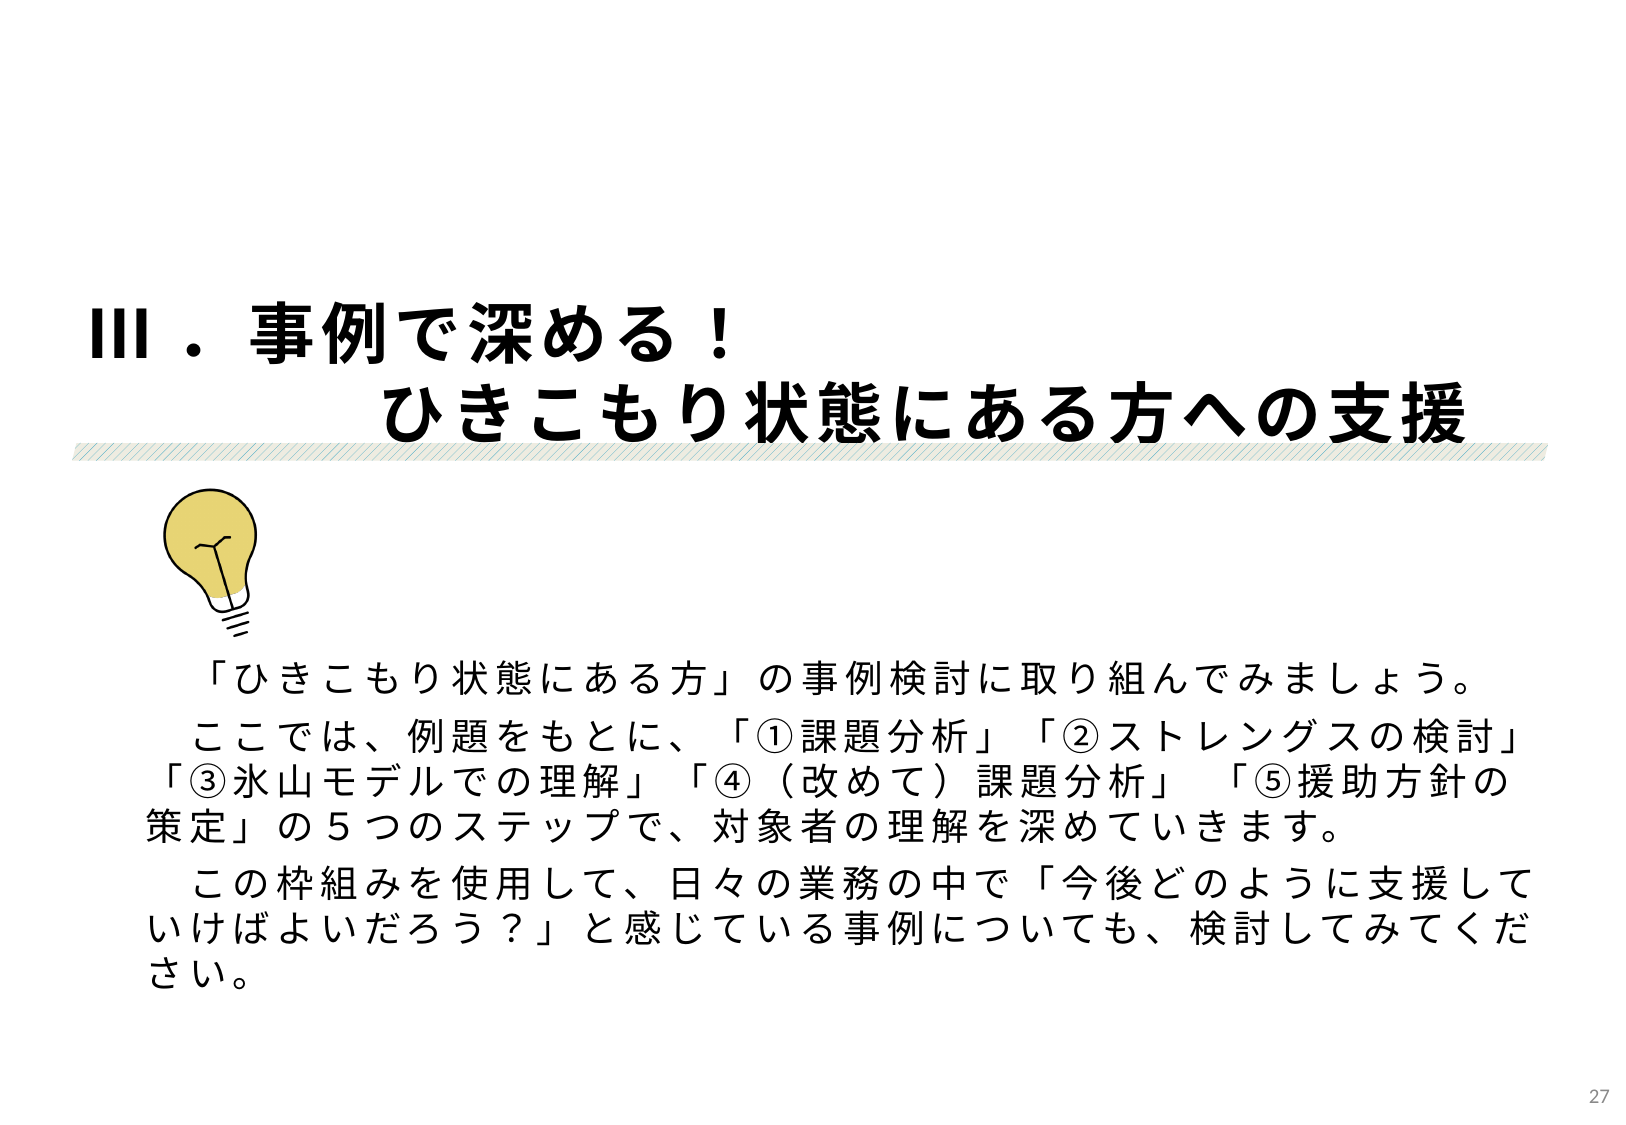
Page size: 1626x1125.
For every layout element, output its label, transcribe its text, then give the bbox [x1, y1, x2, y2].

slide_number 26 [1562, 1065, 1625, 1125]
text_box 「ひきこもり状態にある方」の事例検討に取り組んでみましょう。 ここでは、例題をもとに、「①課題分析」「②ストレングスの検討」「③氷山モデルでの理解」「④（改めて）課題分析」 「⑤援助方針の策定」の５つのステップで、対象者の理解を深めていきます。 この枠組みを使用して、日々の業務の中で「今後どのように支援していけばよいだろう？」と感じている事例についても、検討してみてください。 [130, 647, 1563, 1003]
text_box Ⅲ．事例で深める！ ひきこもり状態にある方への支援 [72, 284, 1575, 460]
picture [34, 414, 399, 747]
text_box [367, 441, 1550, 462]
